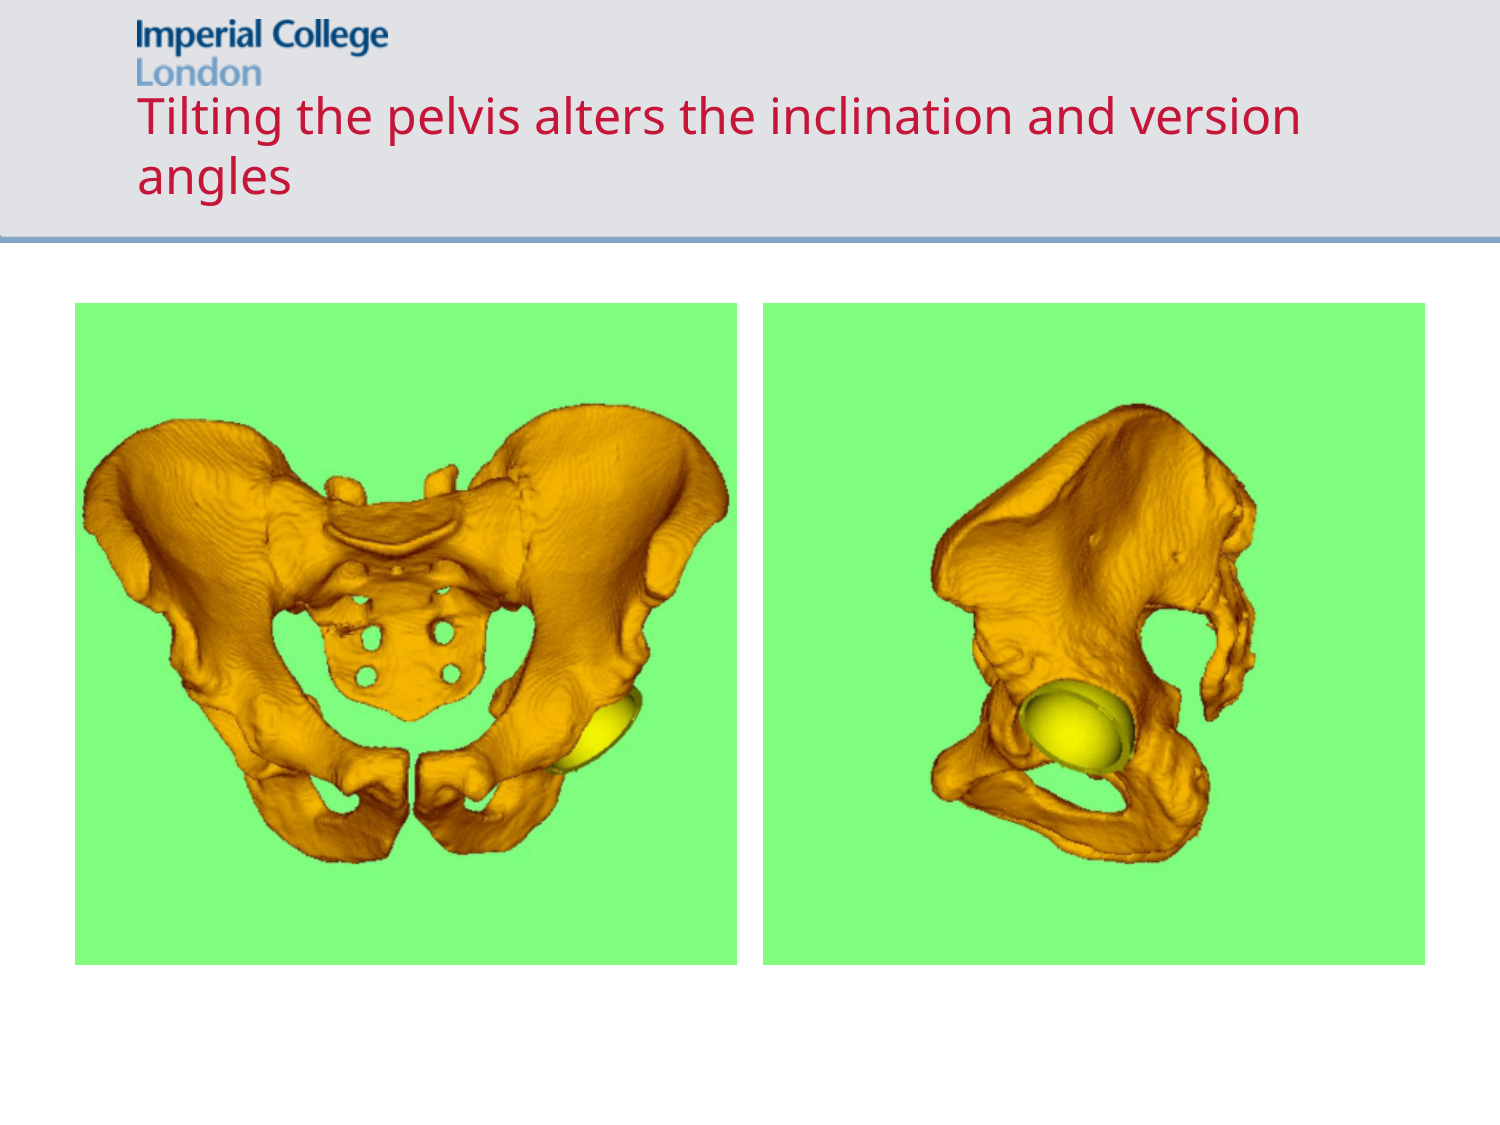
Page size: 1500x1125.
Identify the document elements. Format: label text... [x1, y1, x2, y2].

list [74, 302, 738, 966]
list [762, 302, 1426, 966]
picture [0, 0, 1500, 243]
title Tilting the pelvis alters the inclination and version angles [137, 99, 1376, 205]
